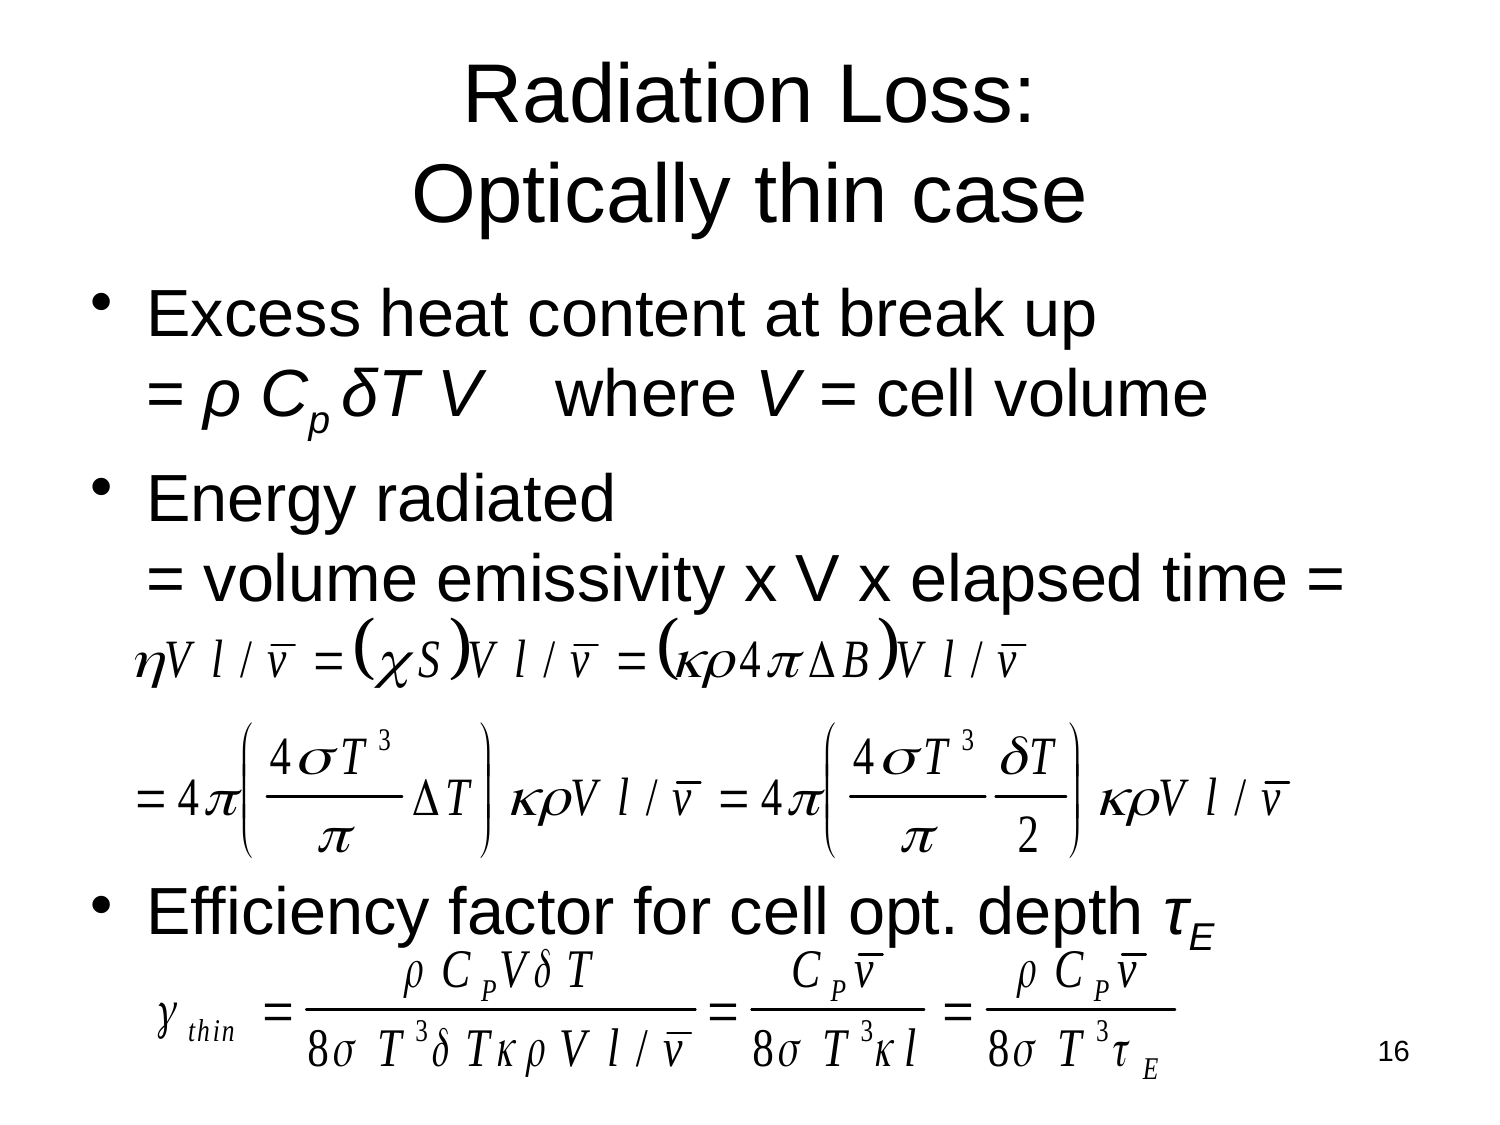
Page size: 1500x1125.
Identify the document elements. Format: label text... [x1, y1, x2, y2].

slide_number 16 [1074, 1024, 1426, 1103]
list Excess heat content at break up = ρ Cp δT V where V = cell volume Energy radiated = volume emissivity x V x elapsed time = Efficiency factor for cell opt. depth τE [75, 262, 1425, 1005]
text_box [149, 937, 1188, 1092]
title Radiation Loss: Optically thin case [75, 45, 1425, 233]
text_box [124, 612, 1301, 882]
